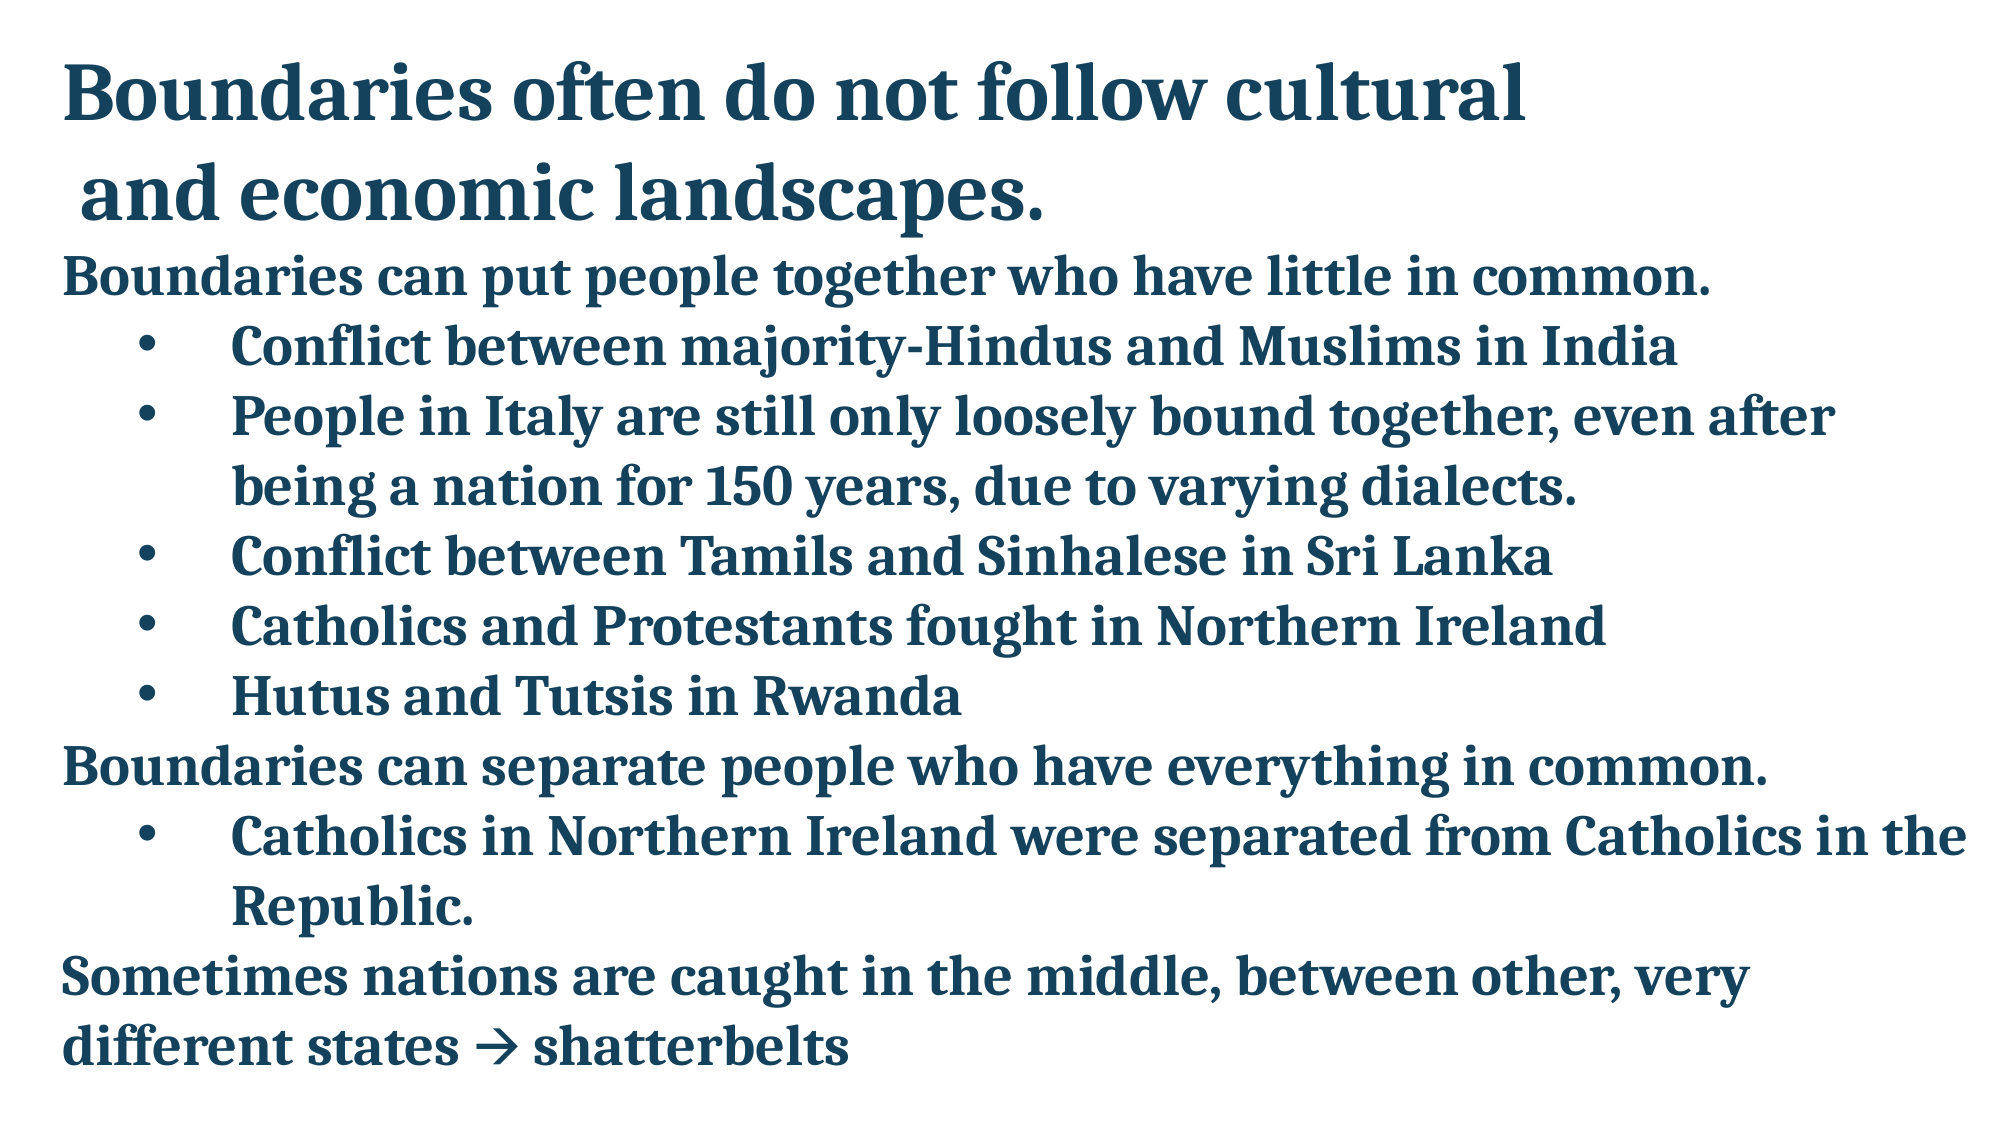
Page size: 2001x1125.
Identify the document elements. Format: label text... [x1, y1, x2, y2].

text_box Boundaries often do not follow cultural and economic landscapes. Boundaries can put people together who have little in common. Conflict between majority-Hindus and Muslims in India People in Italy are still only loosely bound together, even after being a nation for 150 years, due to varying dialects. Conflict between Tamils and Sinhalese in Sri Lanka Catholics and Protestants fought in Northern Ireland Hutus and Tutsis in Rwanda Boundaries can separate people who have everything in common. Catholics in Northern Ireland were separated from Catholics in the Republic. Sometimes nations are caught in the middle, between other, very different states 🡪 shatterbelts [47, 0, 2000, 1125]
